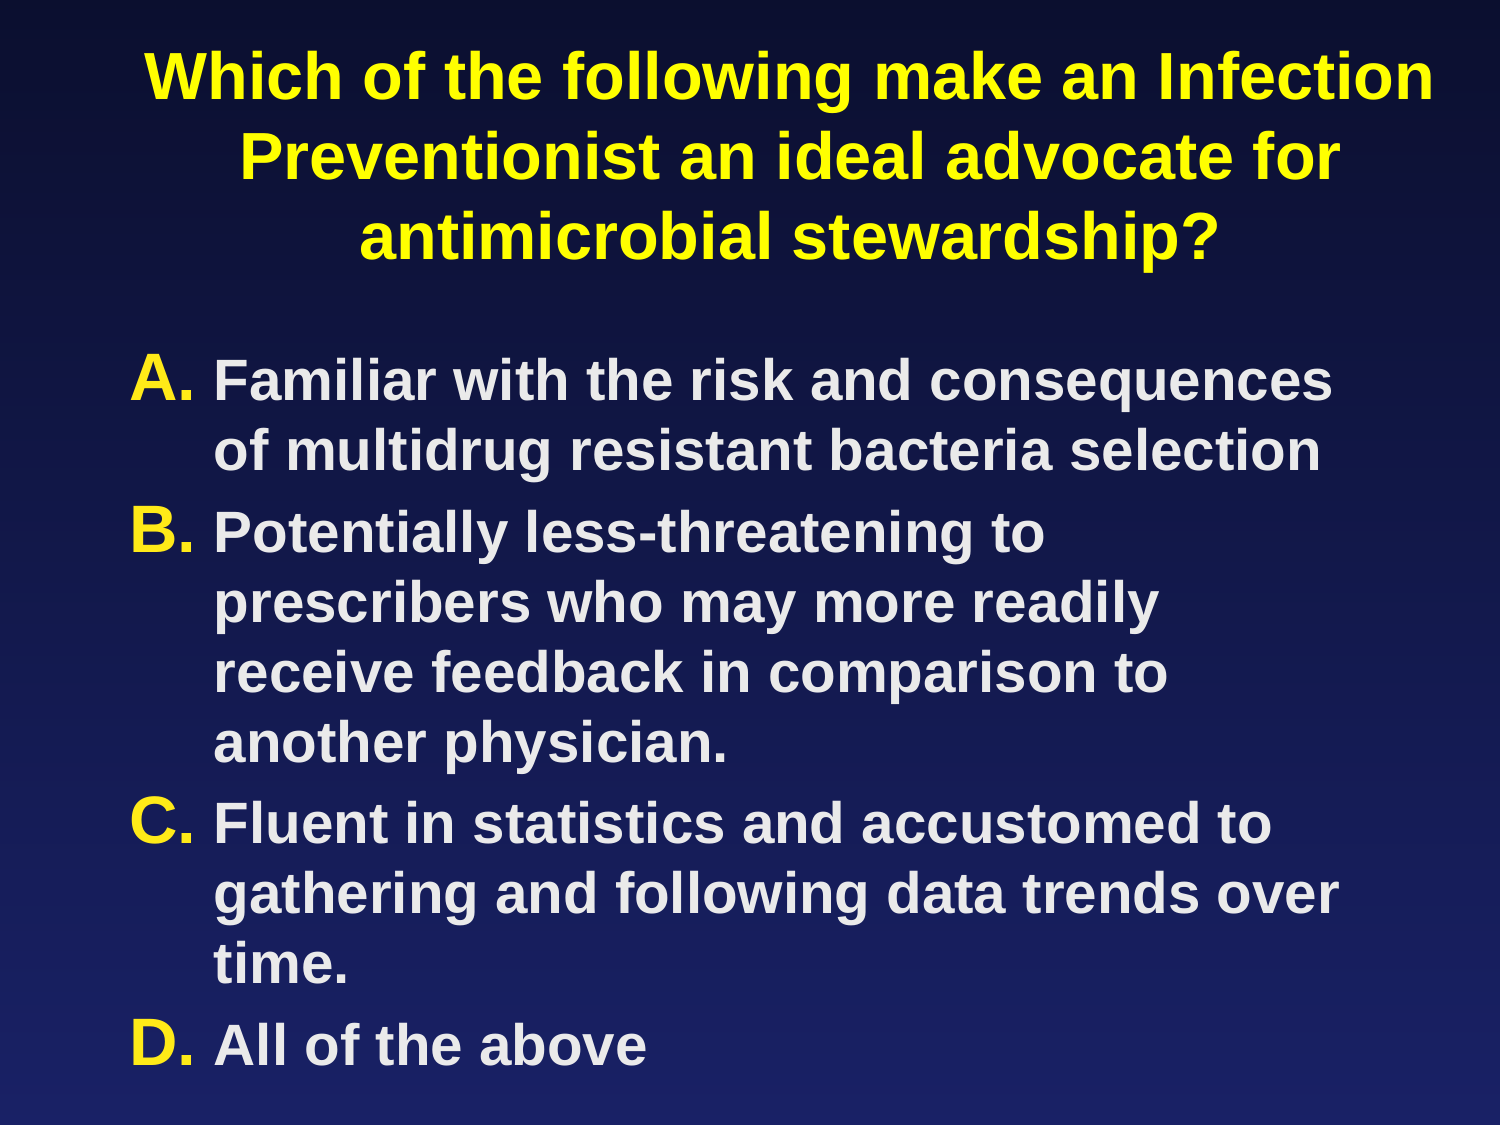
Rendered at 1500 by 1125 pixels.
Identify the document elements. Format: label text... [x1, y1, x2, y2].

list Familiar with the risk and consequences of multidrug resistant bacteria selection Potentially less-threatening to prescribers who may more readily receive feedback in comparison to another physician. Fluent in statistics and accustomed to gathering and following data trends over time. All of the above [114, 334, 1390, 949]
title Which of the following make an Infection Preventionist an ideal advocate for antimicrobial stewardship? [114, 59, 1468, 247]
